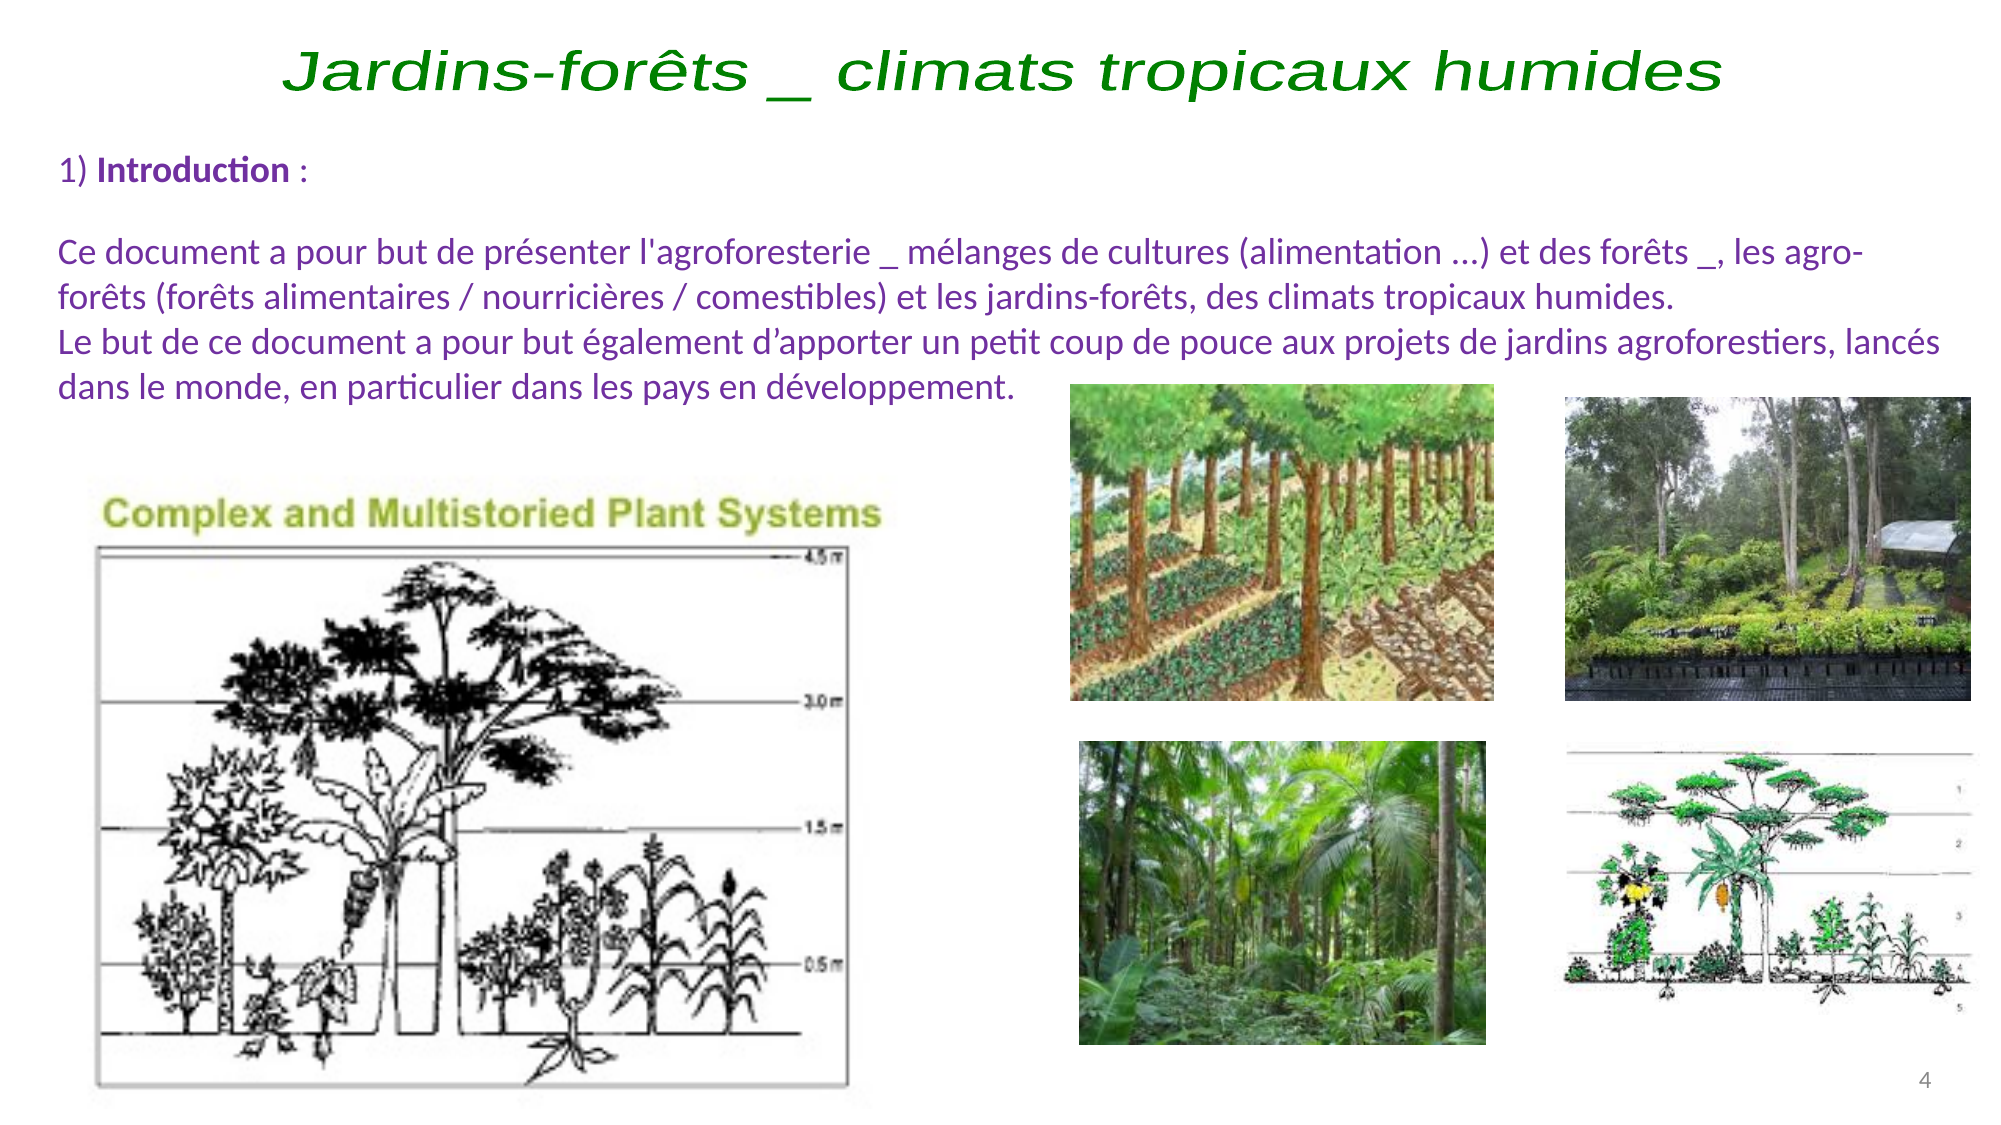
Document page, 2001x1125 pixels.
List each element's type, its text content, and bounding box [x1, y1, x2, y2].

picture [39, 427, 948, 1109]
text_box Ce document a pour but de présenter l'agroforesterie _ mélanges de cultures (alimentation ...) et des forêts _, les agro-forêts (forêts alimentaires / nourricières / comestibles) et les jardins-forêts, des climats tropicaux humides. Le but de ce document a pour but également d’apporter un petit coup de pouce aux projets de jardins agroforestiers, lancés dans le monde, en particulier dans les pays en développement. [43, 219, 1969, 415]
slide_number 4 [1862, 1056, 1947, 1101]
picture [1565, 396, 1971, 701]
picture [1542, 741, 1995, 1016]
picture [1079, 741, 1486, 1046]
text_box 1) Introduction : [43, 137, 1175, 197]
picture [1070, 384, 1495, 701]
